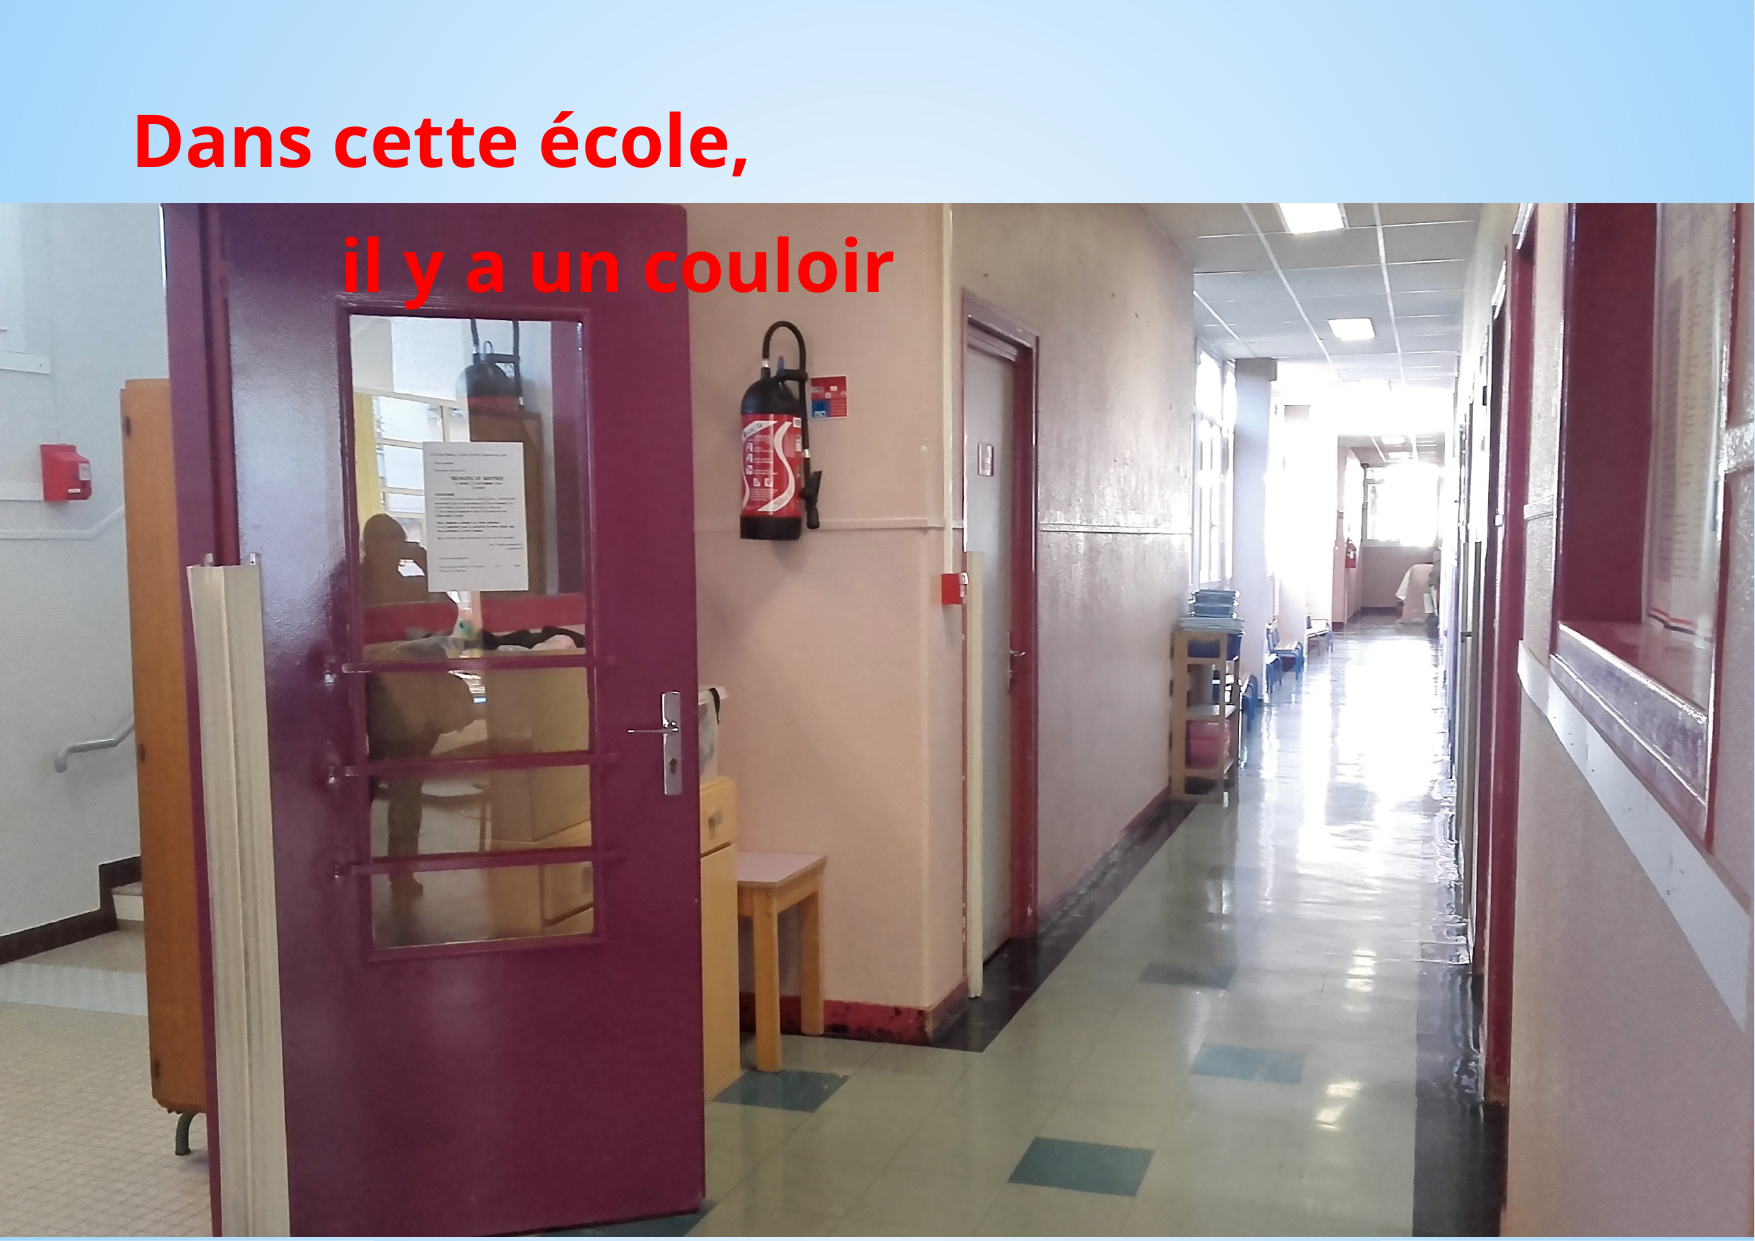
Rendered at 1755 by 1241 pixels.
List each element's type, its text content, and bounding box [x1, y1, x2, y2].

picture [0, 203, 1755, 1238]
text_box Dans cette école, il y a un couloir [116, 0, 1617, 200]
